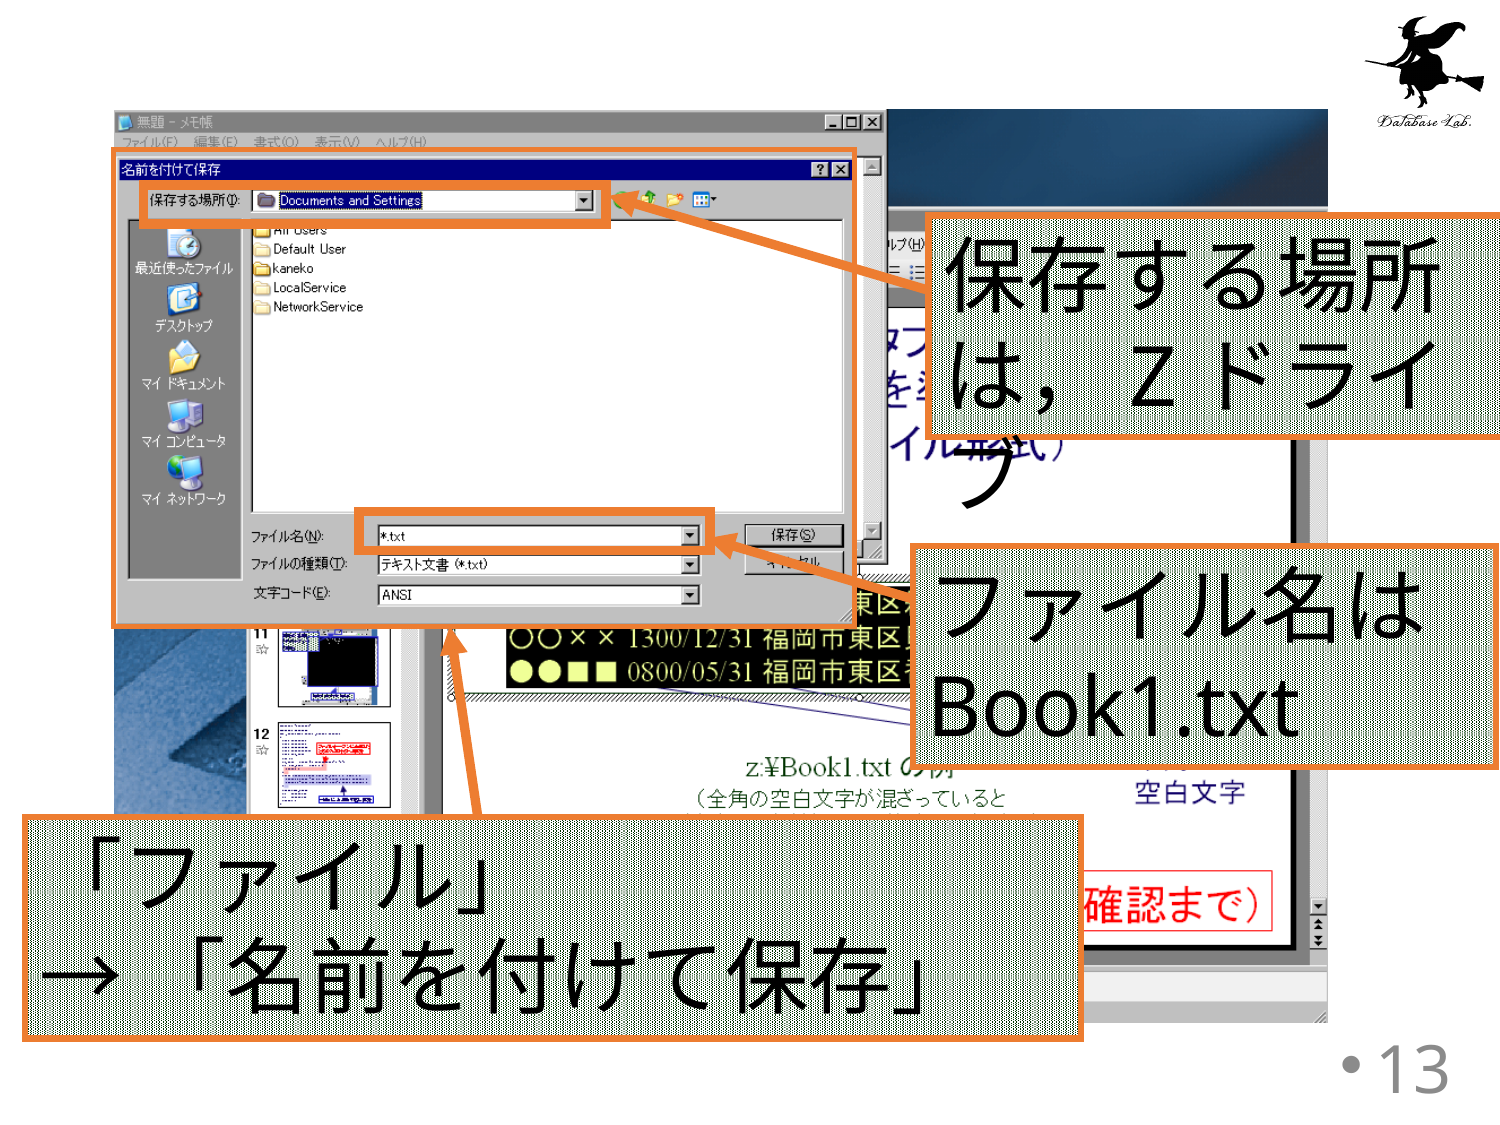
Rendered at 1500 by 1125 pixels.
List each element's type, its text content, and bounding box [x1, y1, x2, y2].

text_box 「ファイル」 →「名前を付けて保存」 [24, 817, 1081, 1039]
slide_number 13 [1129, 1042, 1467, 1103]
picture [1362, 14, 1486, 130]
picture [114, 109, 1328, 1023]
text_box ファイル名は Book1.txt [1328, 545, 1497, 768]
text_box 保存する場所は，Zドライブ [1328, 215, 1500, 437]
